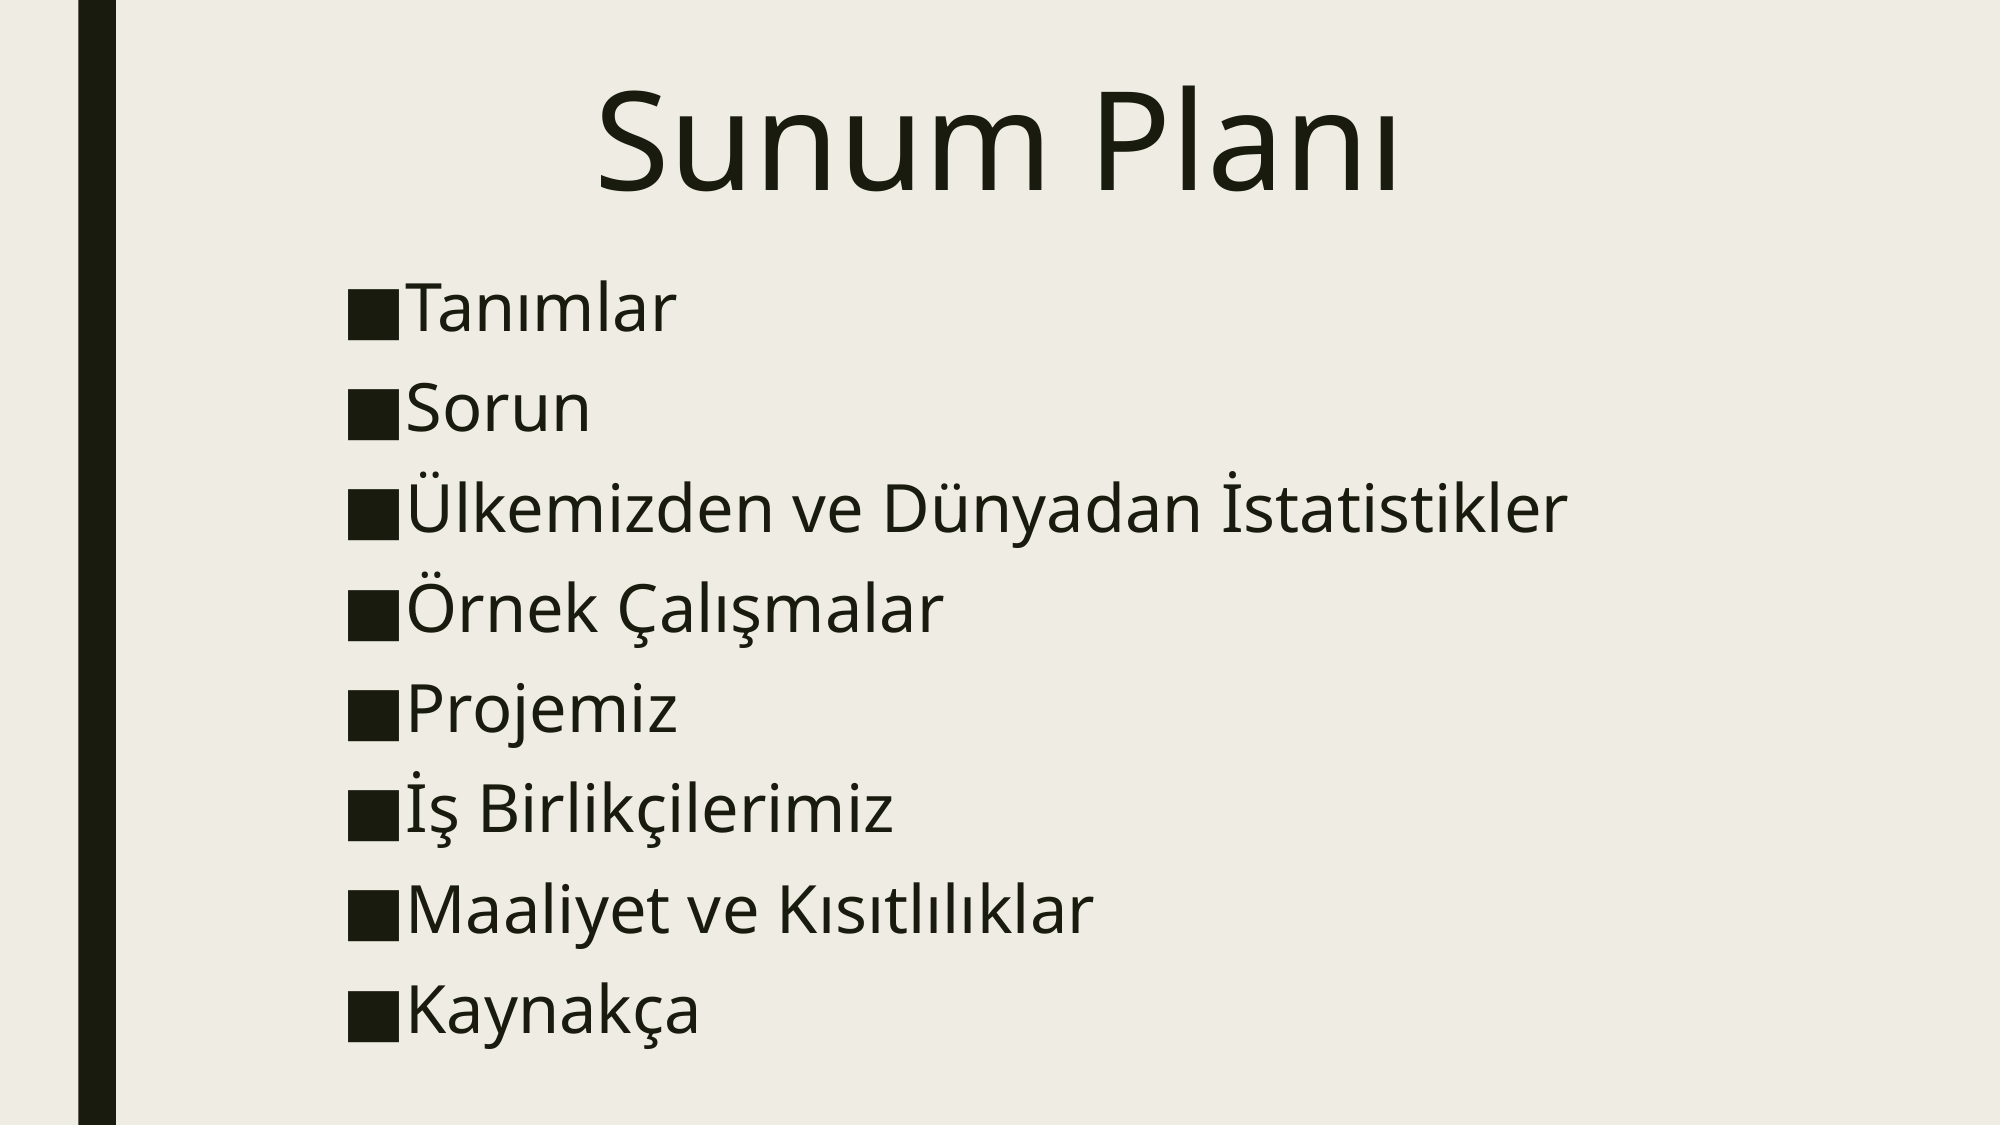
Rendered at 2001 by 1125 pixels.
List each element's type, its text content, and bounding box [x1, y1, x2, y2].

title Sunum Planı [347, 65, 1653, 243]
list Tanımlar Sorun Ülkemizden ve Dünyadan İstatistikler Örnek Çalışmalar Projemiz İş Birlikçilerimiz Maaliyet ve Kısıtlılıklar Kaynakça [327, 263, 1860, 1125]
